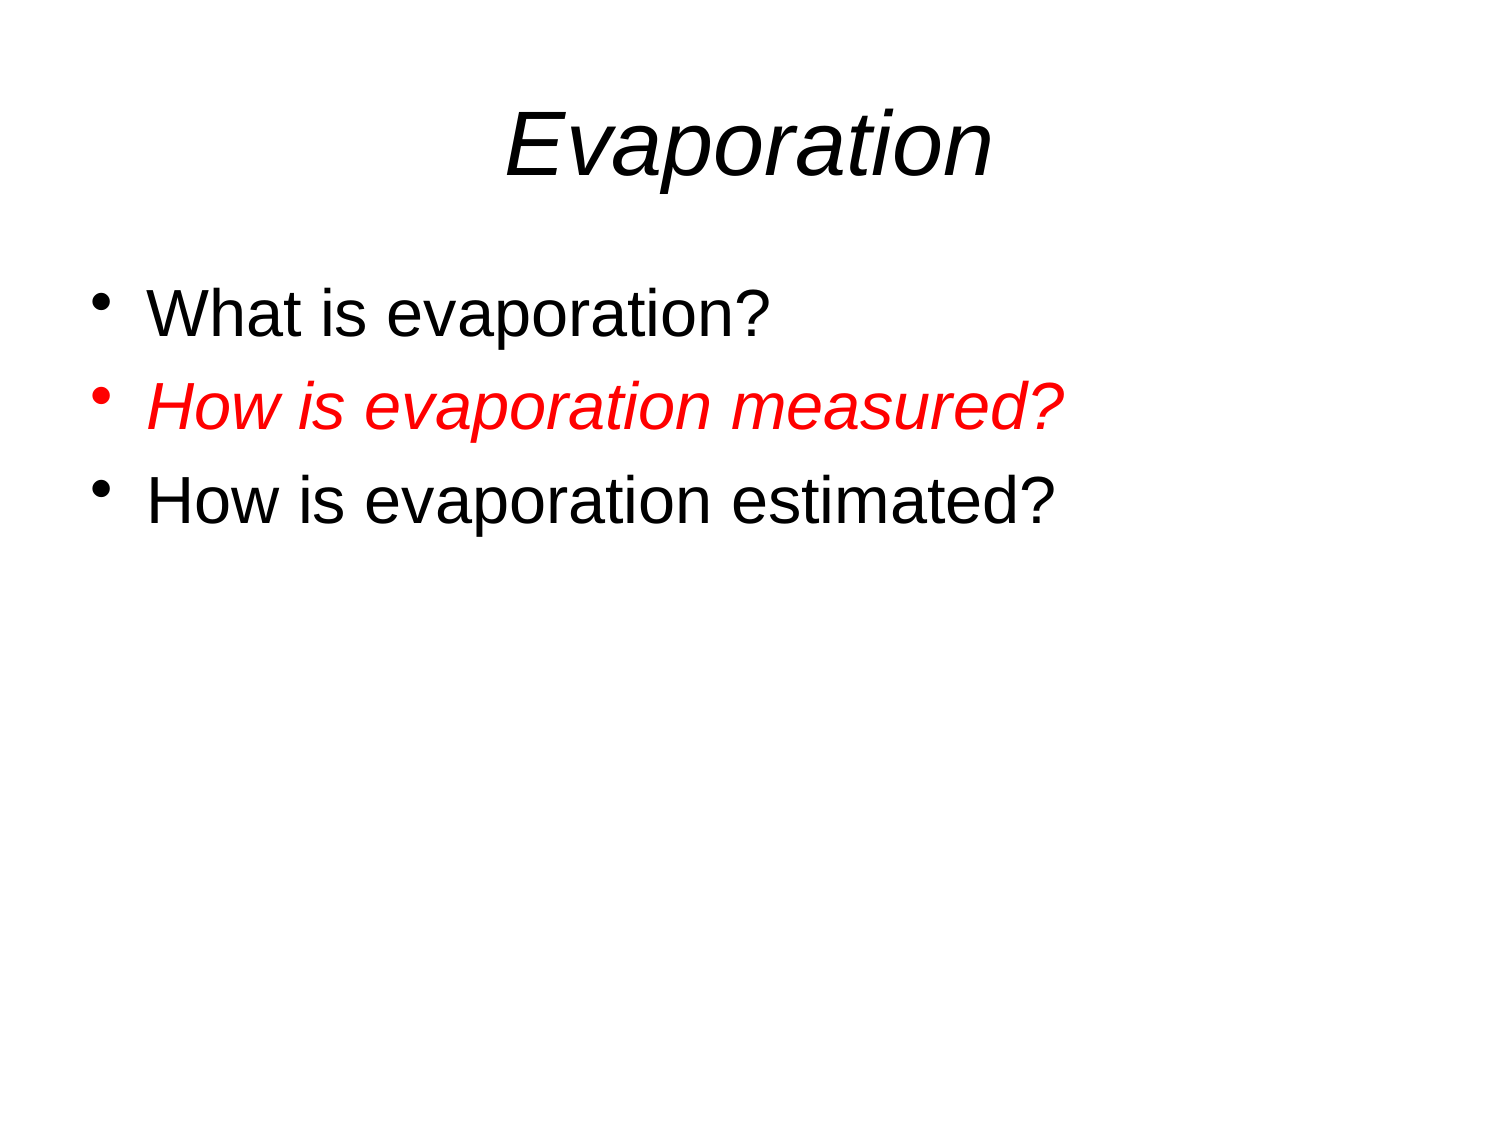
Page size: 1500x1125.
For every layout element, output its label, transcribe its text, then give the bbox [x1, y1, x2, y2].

title Evaporation [75, 45, 1425, 233]
list What is evaporation? How is evaporation measured? How is evaporation estimated? [75, 262, 1425, 1005]
